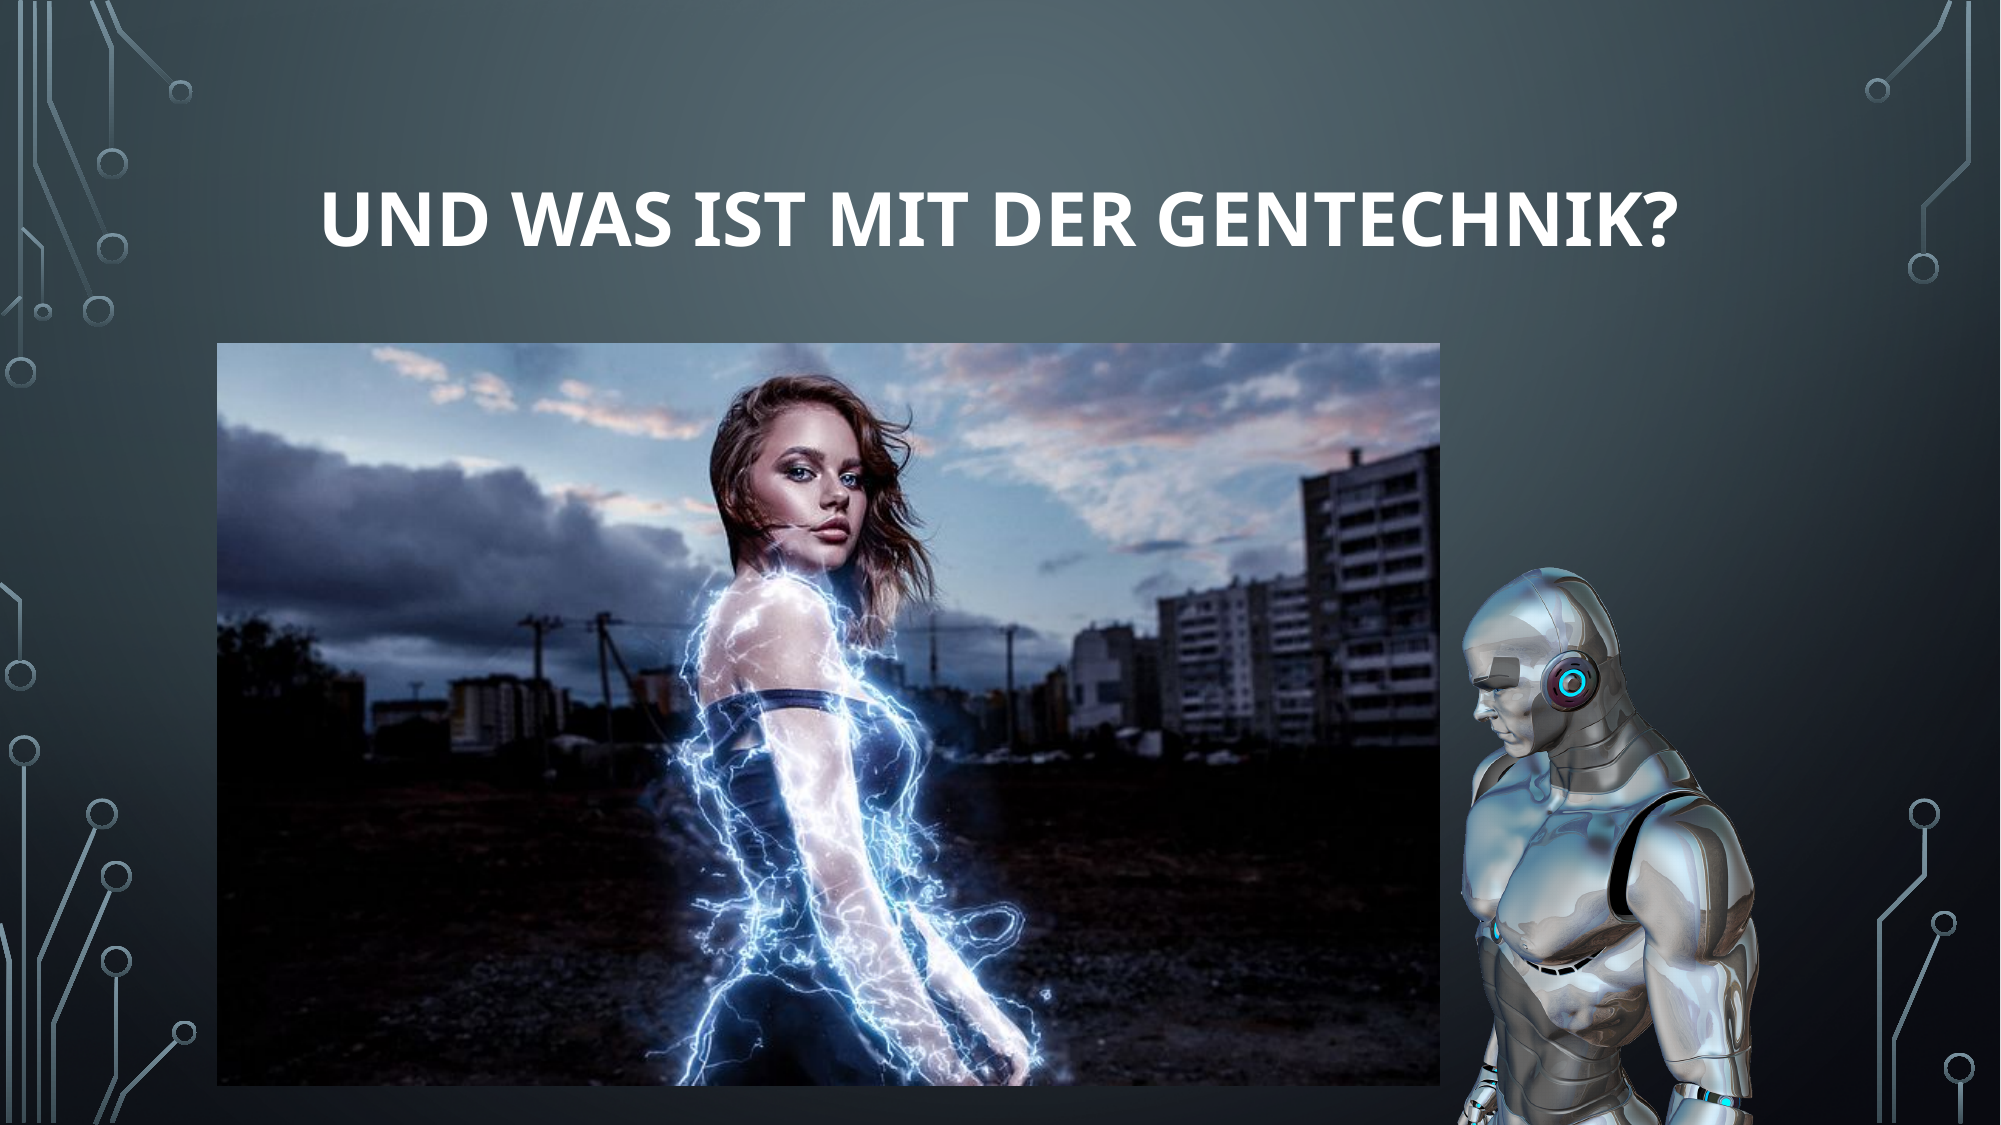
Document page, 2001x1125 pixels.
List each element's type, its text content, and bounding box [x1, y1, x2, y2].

title Und was ist mit der Gentechnik? [187, 101, 1813, 344]
picture [217, 343, 1797, 1125]
